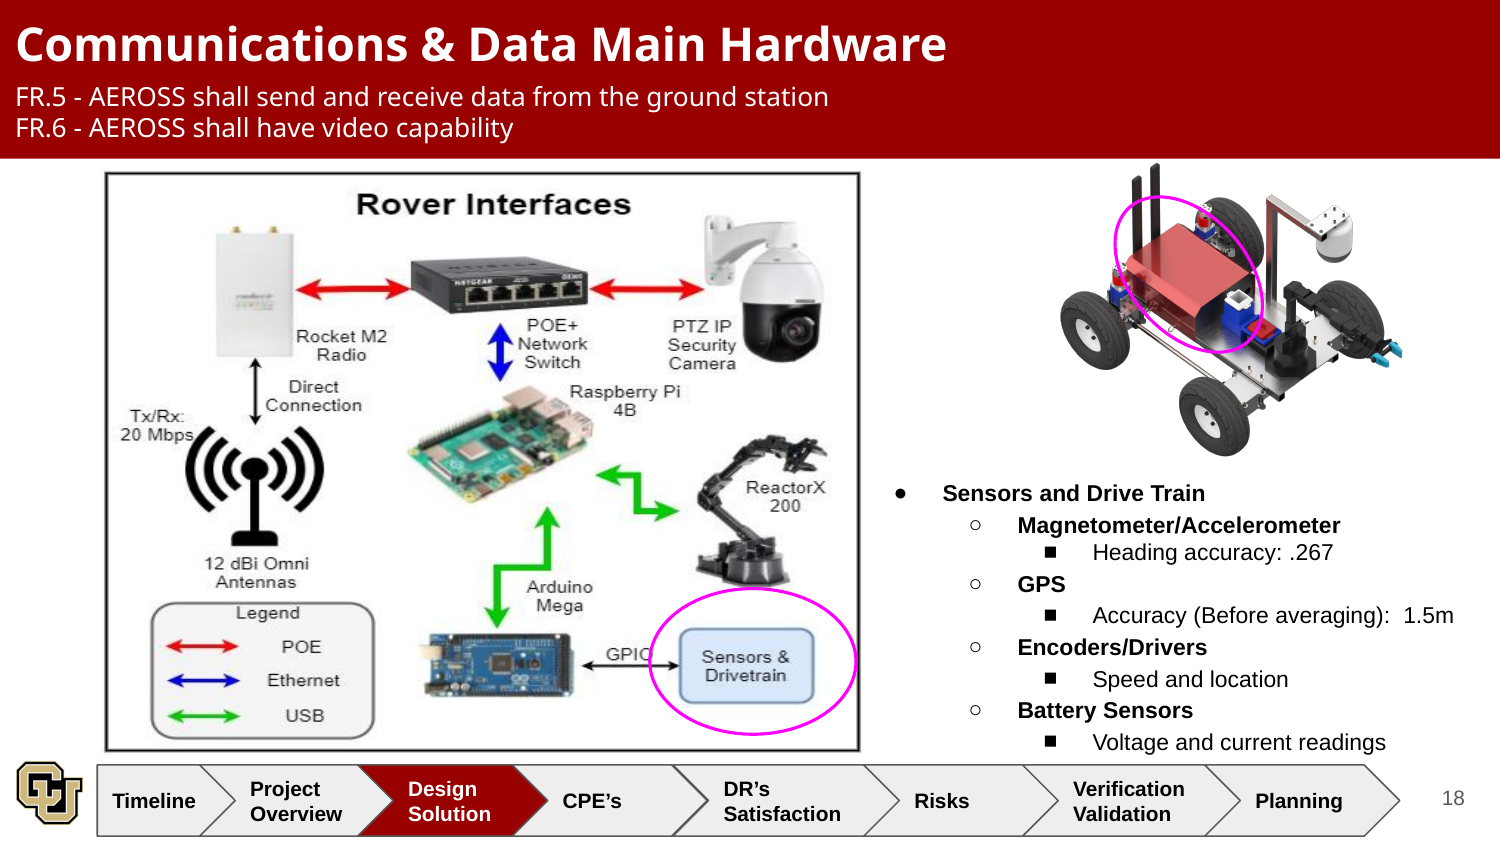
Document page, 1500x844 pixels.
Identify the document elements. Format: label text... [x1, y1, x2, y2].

text_box Design Solution [357, 765, 547, 837]
text_box Sensors and Drive Train Magnetometer/Accelerometer Heading accuracy: .267 GPS Accuracy (Before averaging): 1.5m Encoders/Drivers Speed and location Battery Sensors Voltage and current readings [852, 459, 1500, 770]
text_box Planning [1204, 770, 1400, 837]
text_box Verification Validation [1022, 770, 1239, 837]
slide_number ‹#› [1389, 770, 1480, 830]
text_box CPE’s [512, 765, 707, 837]
text_box Project Overview [199, 765, 392, 837]
title Communications & Data Main Hardware FR.5 - AEROSS shall send and receive data from the ground station FR.6 - AEROSS shall have video capability [0, 0, 1500, 159]
picture [16, 760, 83, 825]
text_box DR’s Satisfaction [672, 765, 898, 837]
picture [100, 168, 864, 756]
text_box Risks [863, 770, 1057, 837]
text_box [1022, 161, 1420, 461]
text_box Timeline [97, 764, 234, 837]
